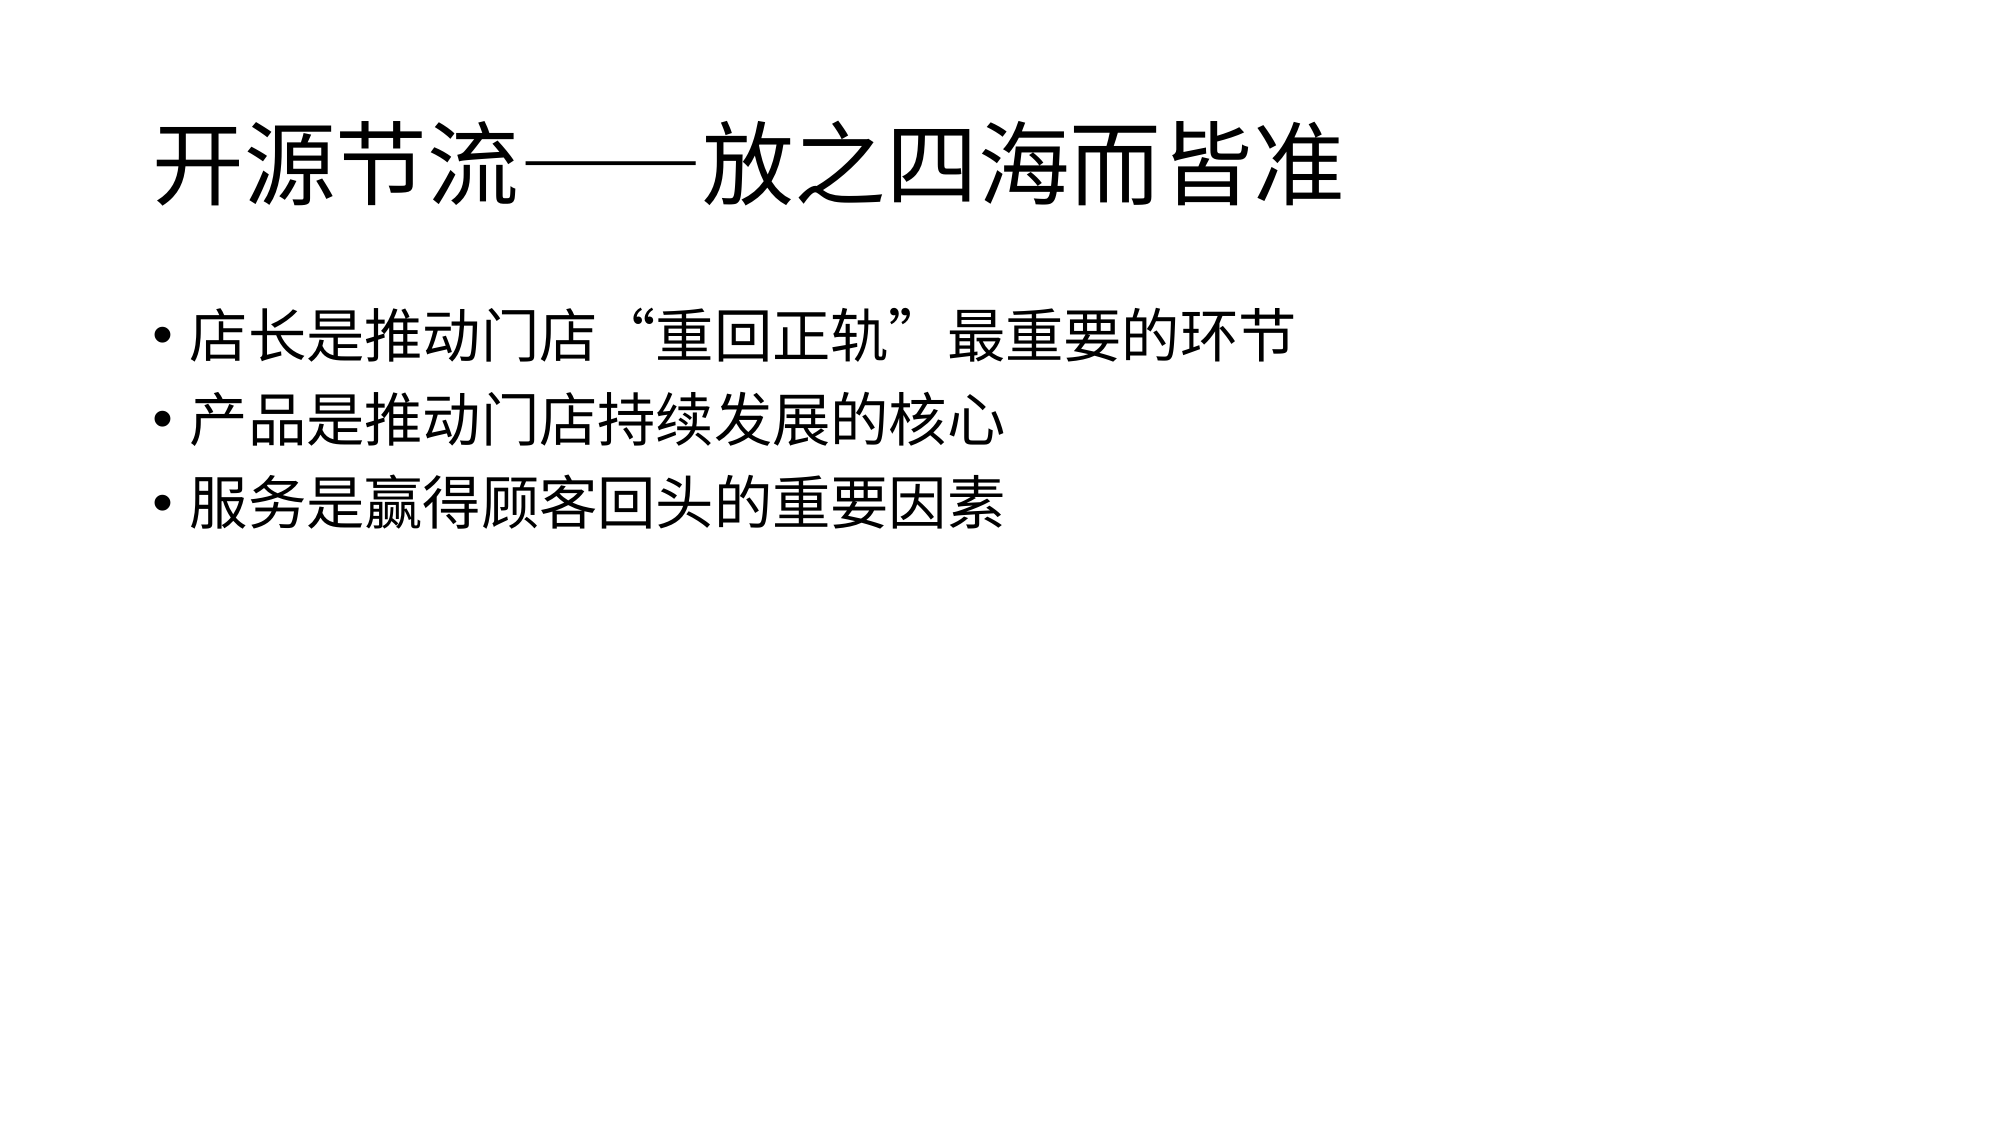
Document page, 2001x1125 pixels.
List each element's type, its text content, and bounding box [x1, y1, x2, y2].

list 店长是推动门店“重回正轨”最重要的环节 产品是推动门店持续发展的核心 服务是赢得顾客回头的重要因素 [137, 299, 1863, 1014]
title 开源节流——放之四海而皆准 [137, 59, 1863, 278]
